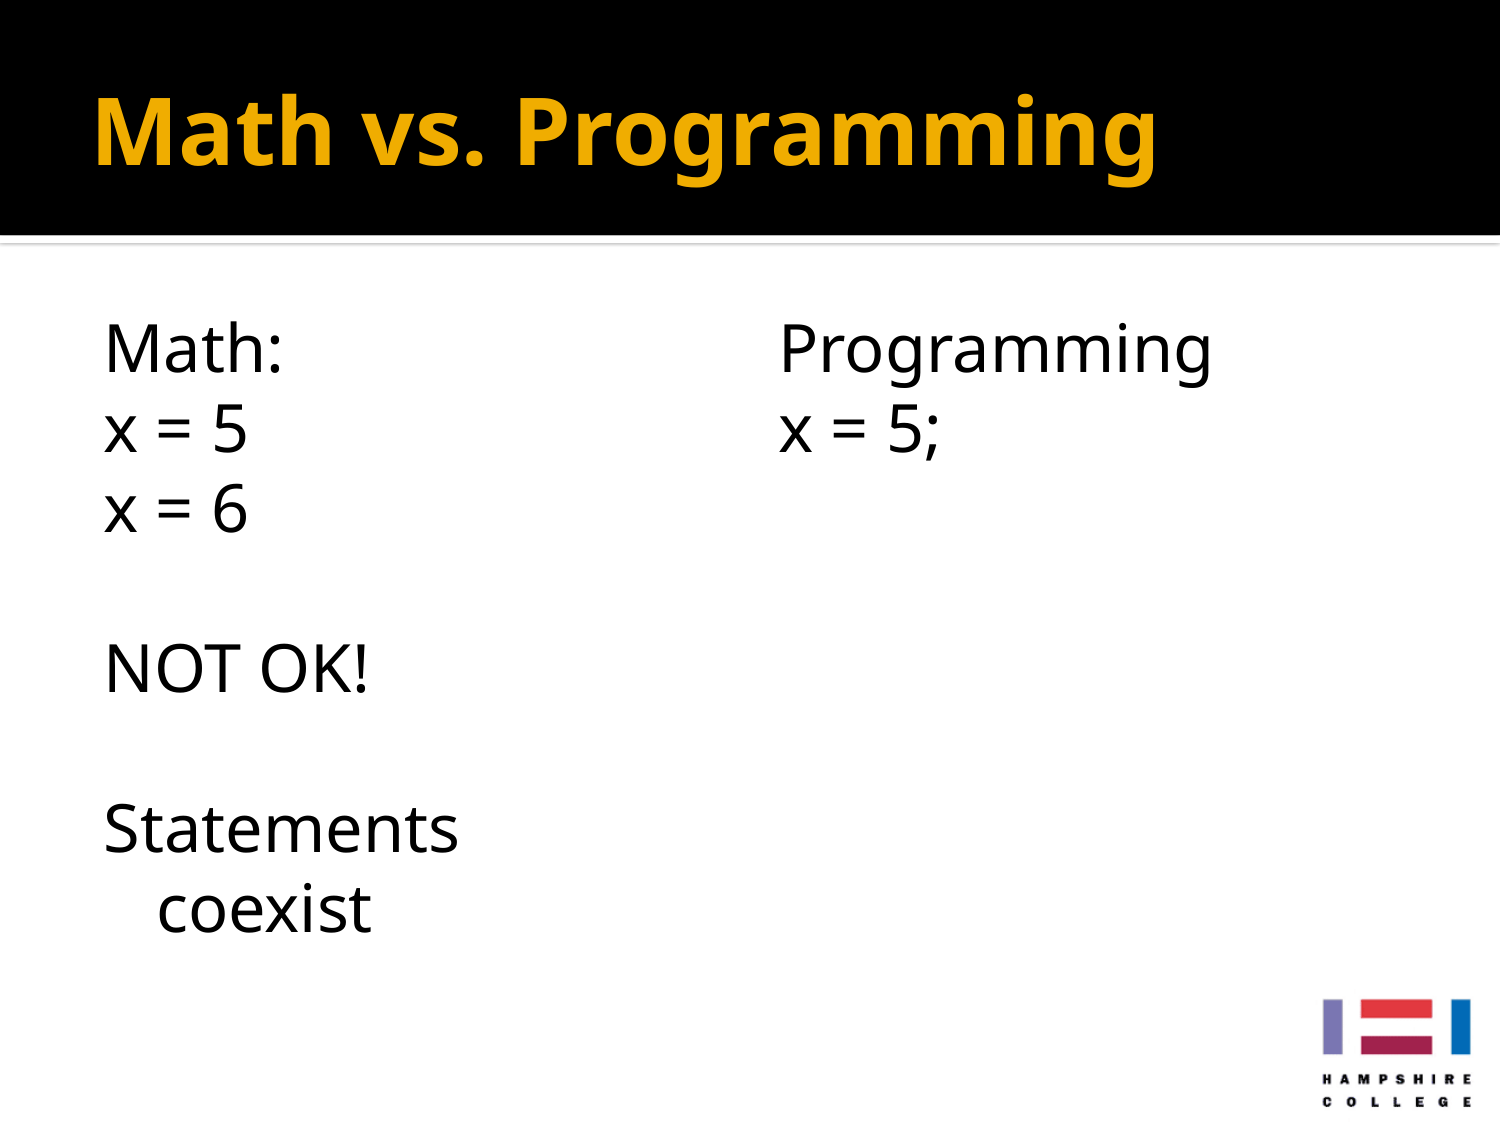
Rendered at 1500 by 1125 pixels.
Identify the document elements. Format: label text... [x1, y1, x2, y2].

picture [1299, 978, 1500, 1125]
title Math vs. Programming [75, 25, 1425, 231]
text_box Programming x = 5; [749, 291, 1350, 1050]
list Math: x = 5 x = 6 NOT OK! Statements coexist [75, 291, 675, 1050]
